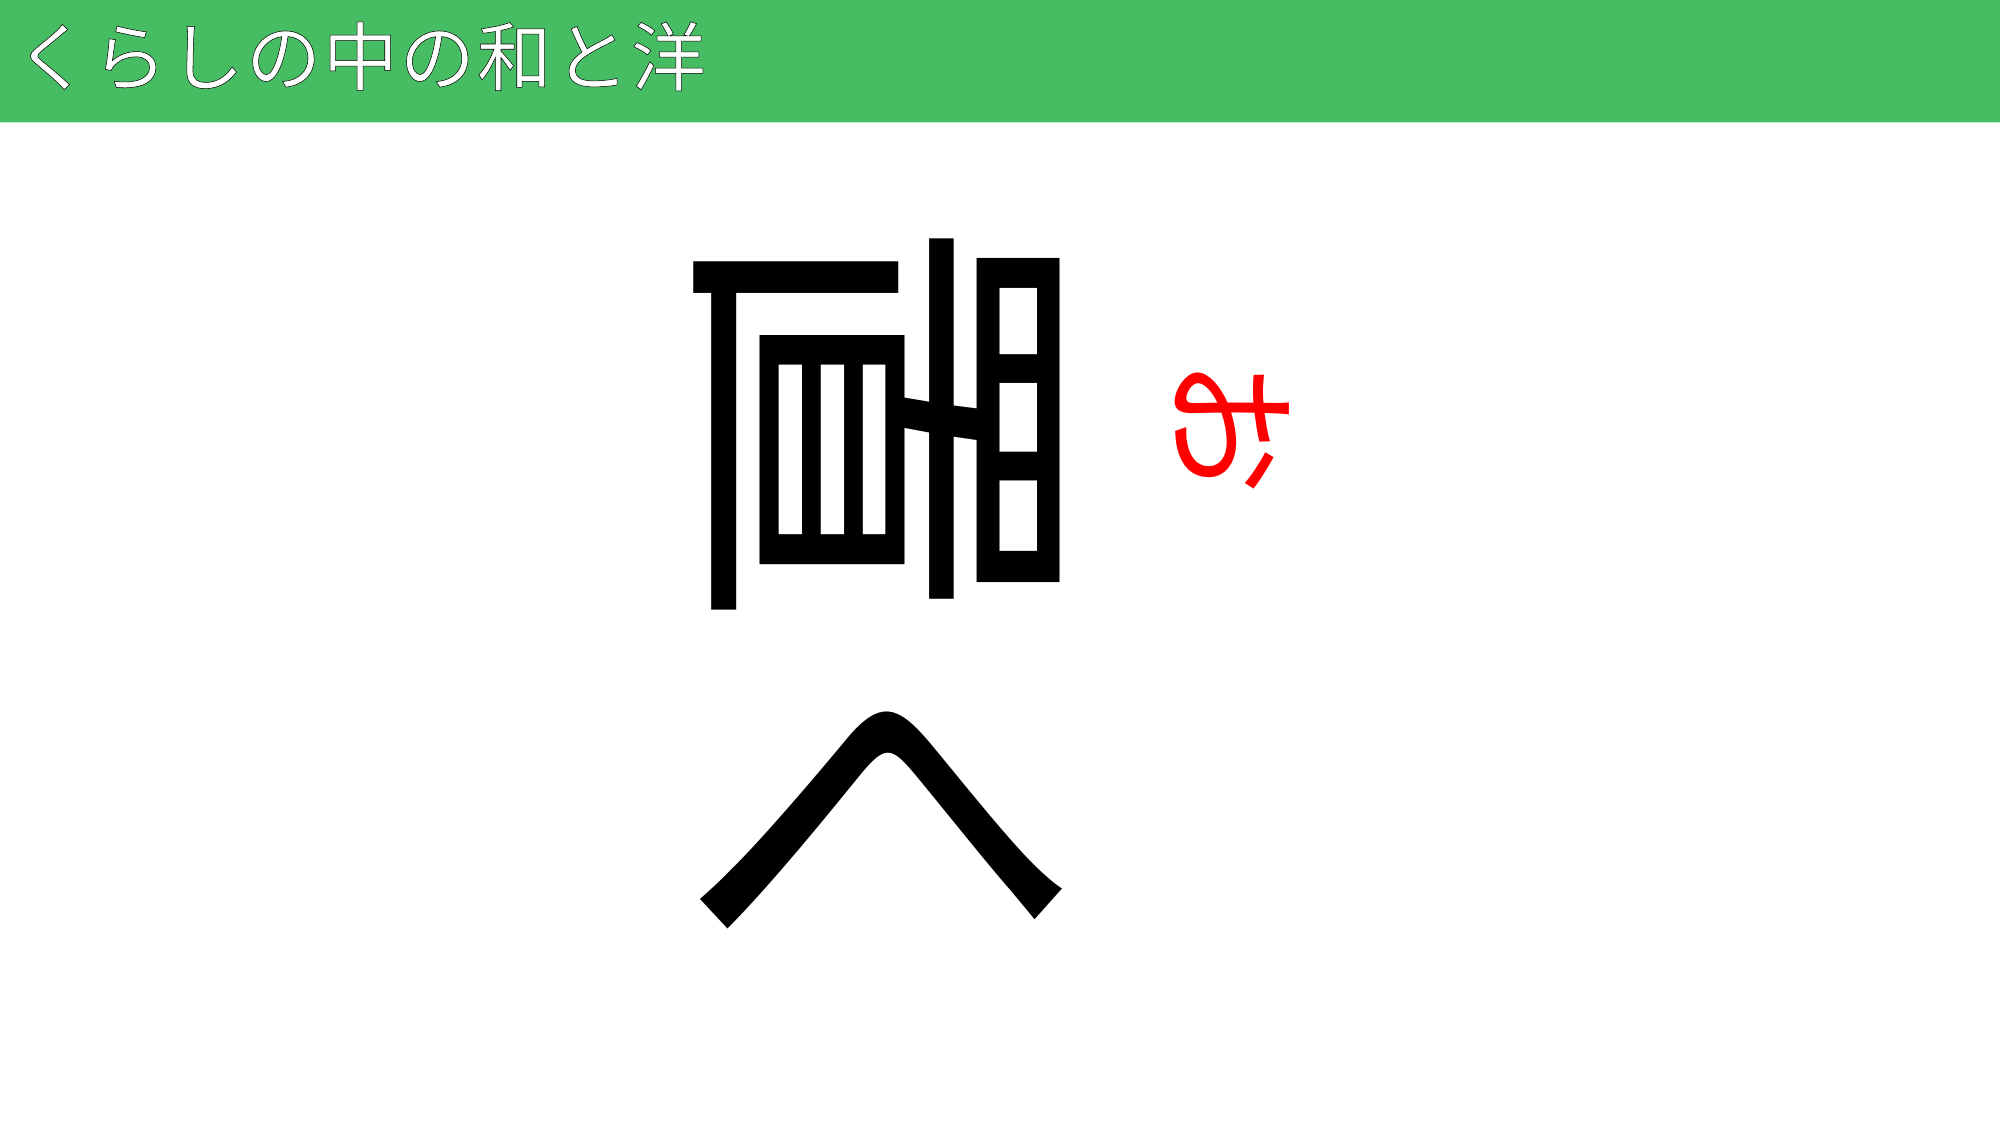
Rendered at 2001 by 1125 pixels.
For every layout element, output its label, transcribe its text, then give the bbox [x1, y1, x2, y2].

title くらしの中の和と洋 [0, 0, 1712, 123]
text_box 置く [616, 195, 1152, 1125]
slide_number 3 [1712, 0, 2000, 123]
text_box お [1152, 343, 1325, 498]
